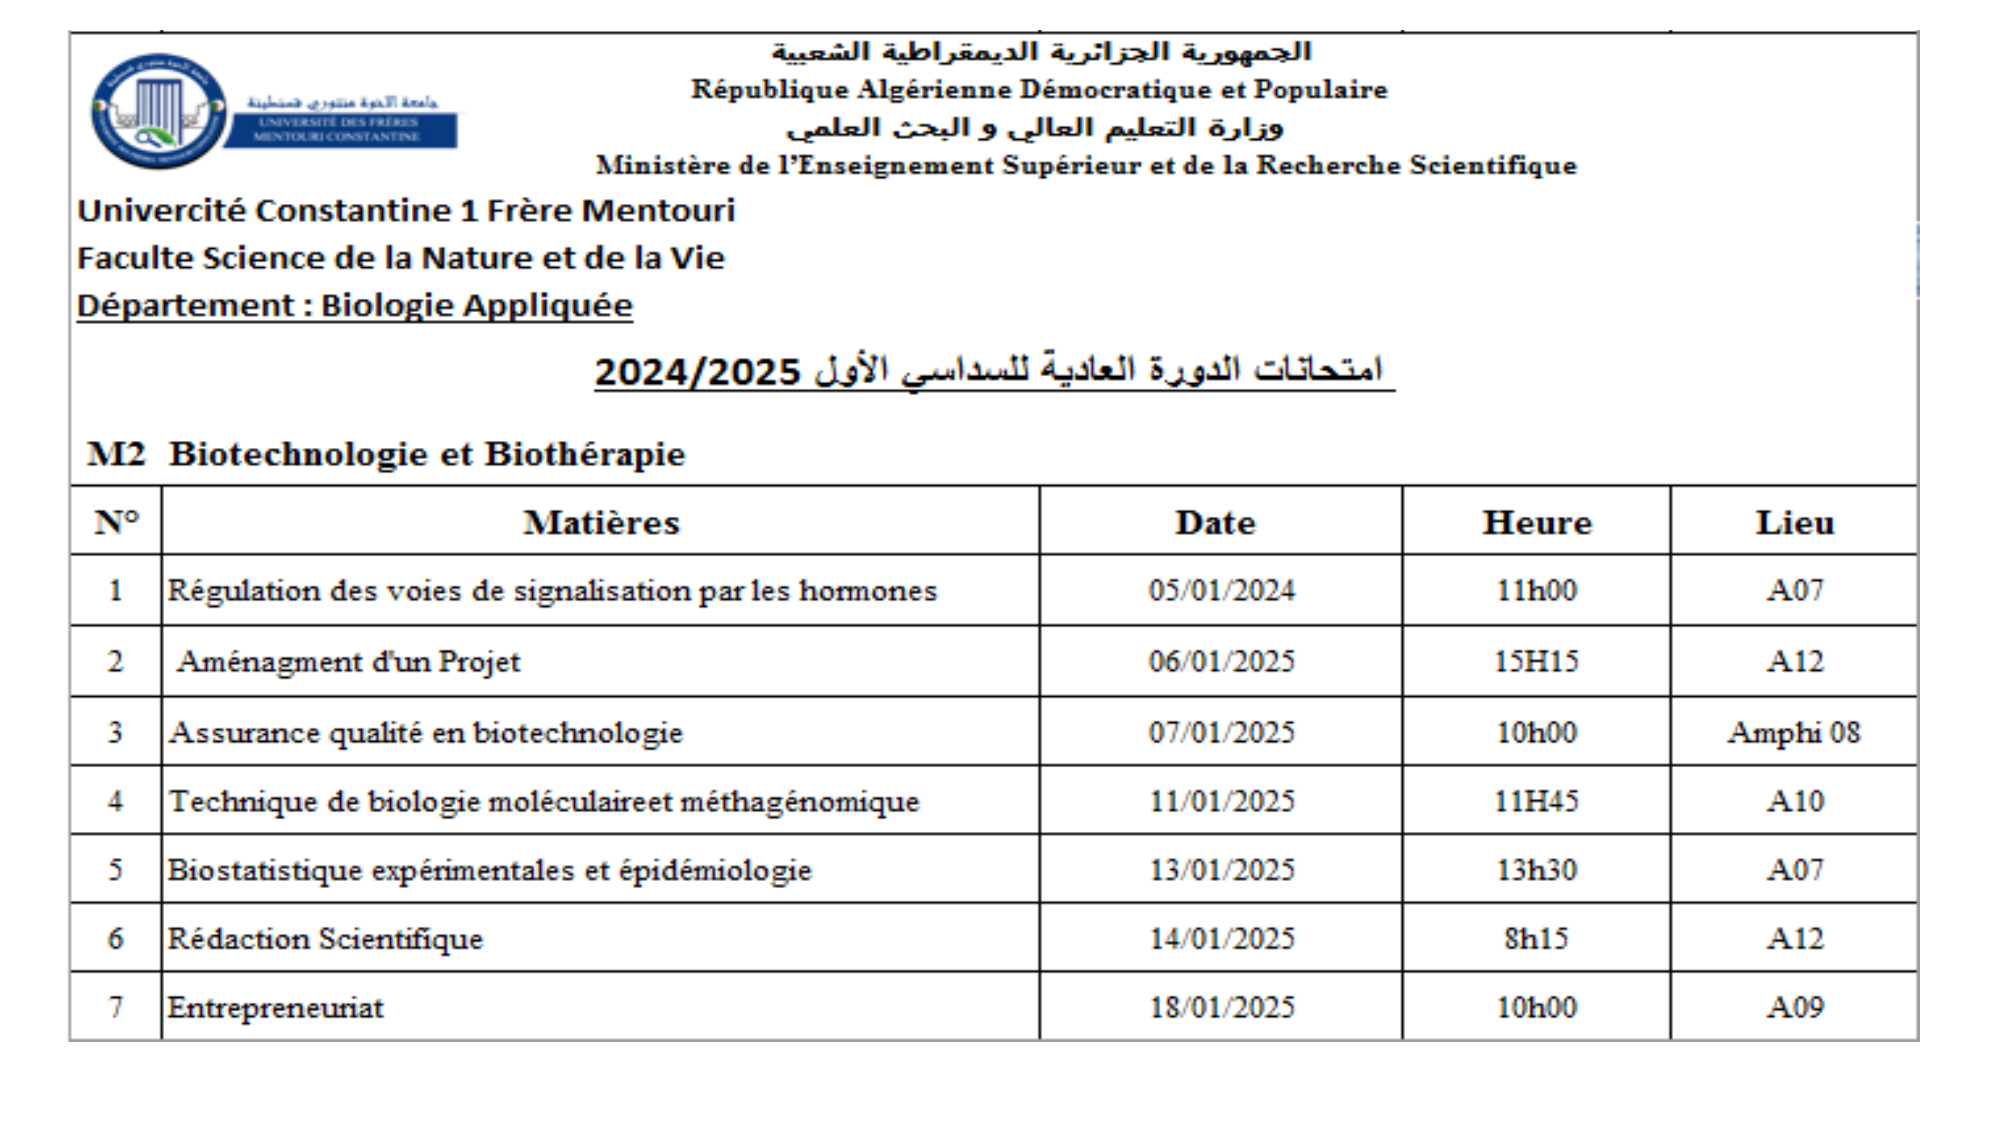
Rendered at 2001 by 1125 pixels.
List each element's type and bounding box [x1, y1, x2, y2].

picture [64, 30, 1920, 1042]
